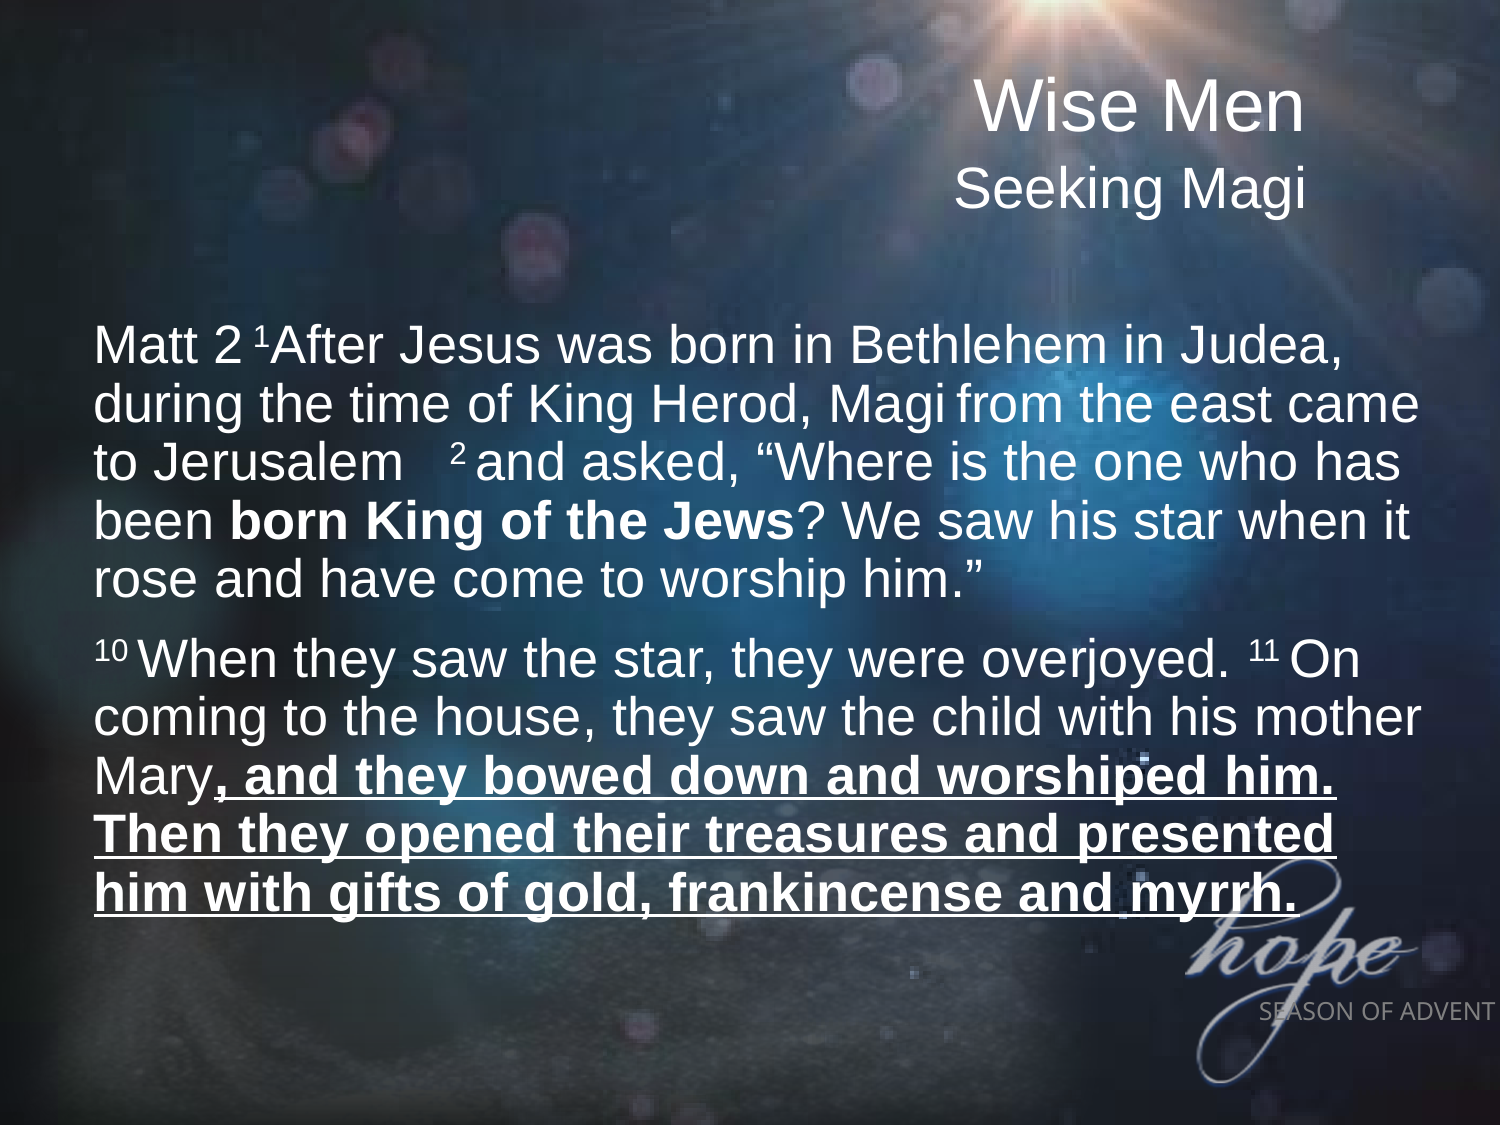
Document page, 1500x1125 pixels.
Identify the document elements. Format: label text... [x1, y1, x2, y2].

title Wise Men Seeking Magi [346, 36, 1421, 255]
picture [0, 0, 1500, 1125]
list Matt 2 1After Jesus was born in Bethlehem in Judea, during the time of King Herod, Magi from the east came to Jerusalem 2 and asked, “Where is the one who has been born King of the Jews? We saw his star when it rose and have come to worship him.” 10 When they saw the star, they were overjoyed. 11 On coming to the house, they saw the child with his mother Mary, and they bowed down and worshiped him. Then they opened their treasures and presented him with gifts of gold, frankincense and myrrh. [78, 309, 1440, 1101]
